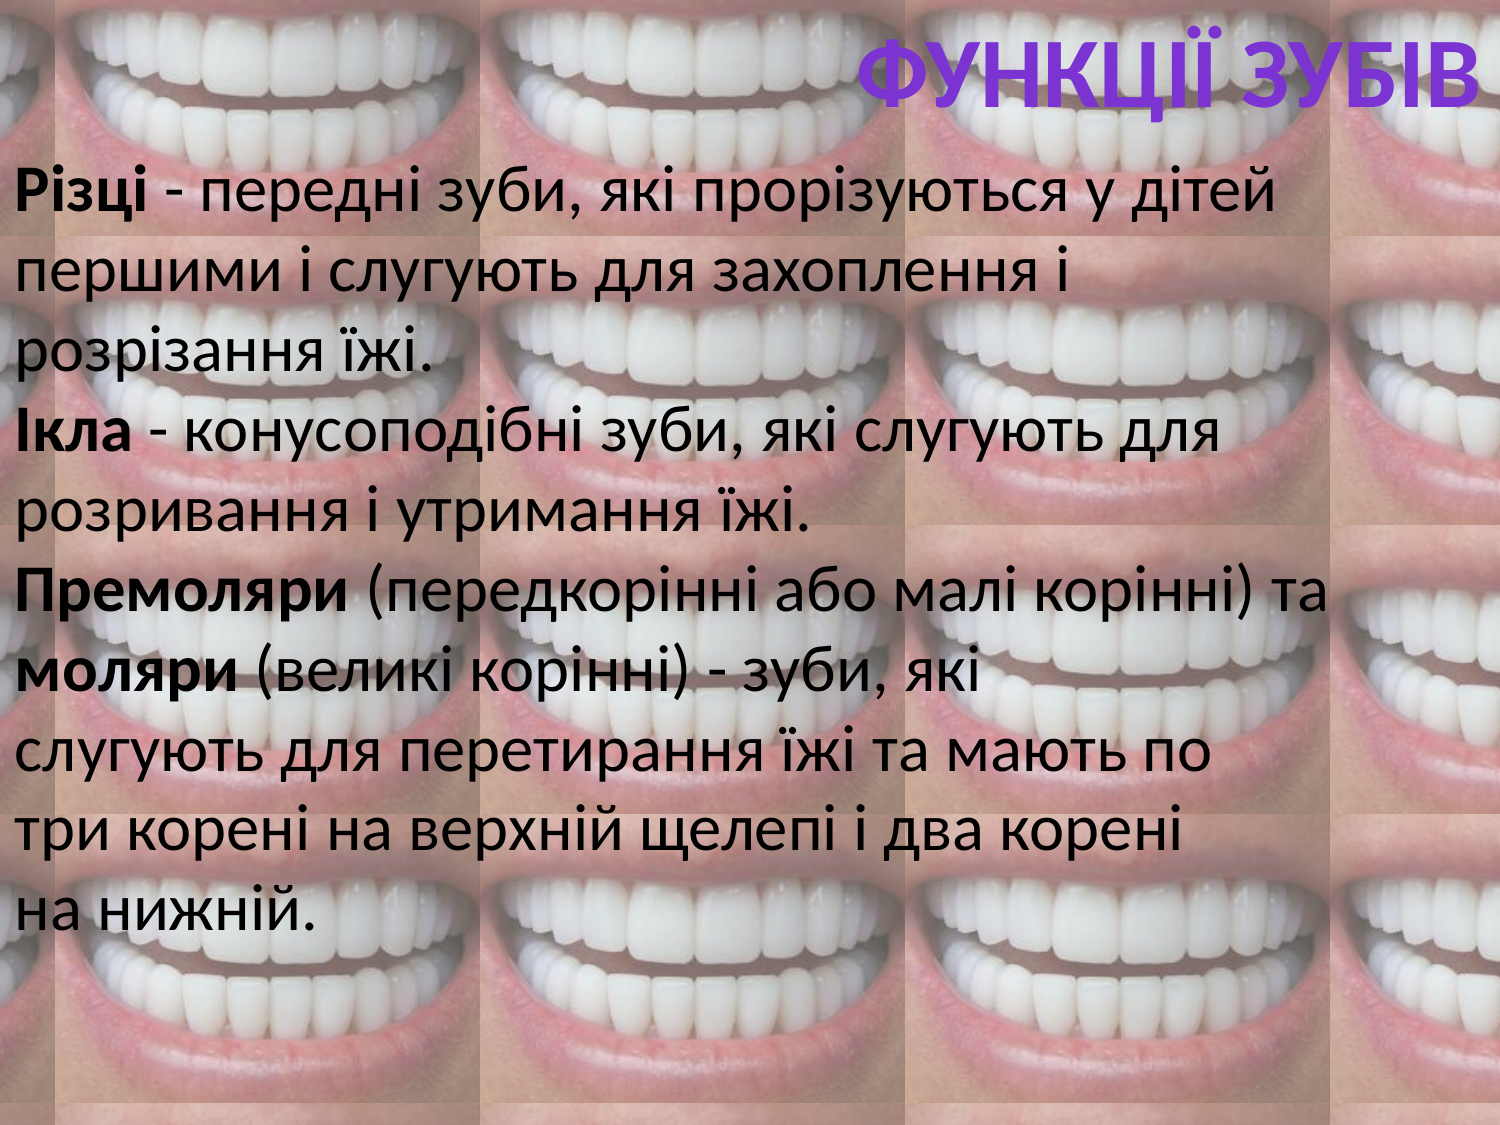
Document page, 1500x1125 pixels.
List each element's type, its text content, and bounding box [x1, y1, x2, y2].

text_box Різці - передні зуби, які прорізуються у дітей першими і слугують для захоплення і розрізання їжі. Ікла - конусоподібні зуби, які слугують для розривання і утримання їжі. Премоляри (передкорінні або малі корінні) та моляри (великі корінні) - зуби, які слугують для перетирання їжі та мають по три корені на верхній щелепі і два корені на нижній. [0, 137, 1500, 952]
text_box функції зубів [841, 0, 1497, 135]
